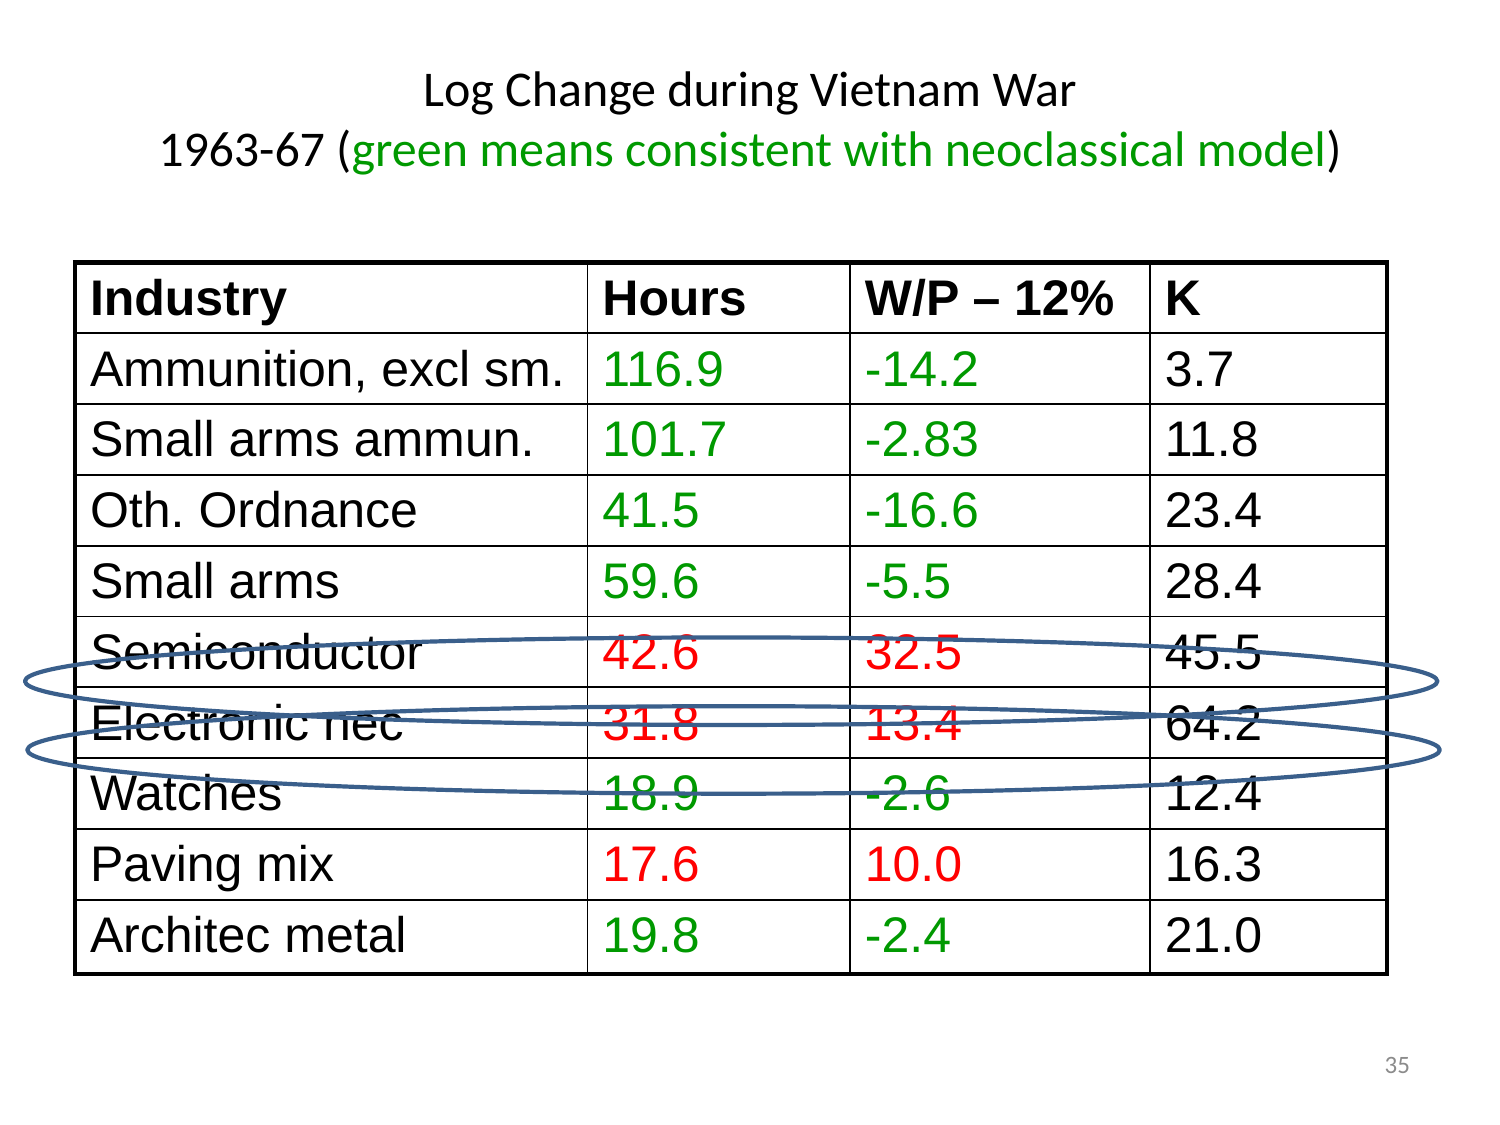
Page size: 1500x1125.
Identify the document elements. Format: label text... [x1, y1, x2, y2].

table_cell -2.4 [851, 901, 1149, 972]
table_cell 32.5 [851, 617, 1149, 643]
table_cell Paving mix [77, 830, 587, 899]
table_cell 3.7 [1151, 334, 1385, 403]
table_cell 12.4 [1151, 770, 1385, 828]
table_cell Small arms ammun. [77, 405, 587, 474]
table_header Industry [77, 265, 587, 332]
table_cell Semiconductor [77, 617, 587, 662]
table_header K [1151, 265, 1385, 332]
table_cell 28.4 [1151, 547, 1385, 616]
text_box [23, 635, 1440, 716]
table_cell -2.6 [851, 788, 1149, 828]
table_cell Small arms [77, 547, 587, 616]
table_cell 16.3 [1151, 830, 1385, 899]
title Log Change during Vietnam War 1963-67 (green means consistent with neoclassical model) [75, 45, 1425, 188]
table_cell 45.5 [1151, 617, 1385, 662]
table_cell 64.2 [1219, 701, 1385, 730]
table_cell 101.7 [588, 405, 849, 474]
table_cell Electronic nec [77, 700, 244, 731]
table_cell 17.6 [588, 830, 849, 899]
slide_number 35 [1074, 1024, 1425, 1103]
table_cell 21.0 [1151, 901, 1385, 972]
table_cell 11.8 [1151, 405, 1385, 474]
table_cell -2.83 [851, 405, 1149, 474]
table_cell Watches [77, 769, 587, 828]
text_box [25, 704, 1442, 796]
table_cell Oth. Ordnance [77, 476, 587, 545]
table_cell -16.6 [851, 476, 1149, 545]
table_cell 41.5 [588, 476, 849, 545]
table_cell Ammunition, excl sm. [77, 334, 587, 403]
table_cell 18.9 [588, 795, 849, 828]
table_header Hours [588, 265, 849, 332]
table_header W/P – 12% [851, 265, 1149, 332]
table_cell Architec metal [77, 901, 587, 972]
table_cell 42.6 [588, 617, 849, 636]
table_cell 10.0 [851, 830, 1149, 899]
table_cell -14.2 [851, 334, 1149, 403]
table_cell -5.5 [851, 547, 1149, 616]
table_cell 116.9 [588, 334, 849, 403]
table_cell 19.8 [588, 901, 849, 972]
table_cell 23.4 [1151, 476, 1385, 545]
table_cell 59.6 [588, 547, 849, 616]
